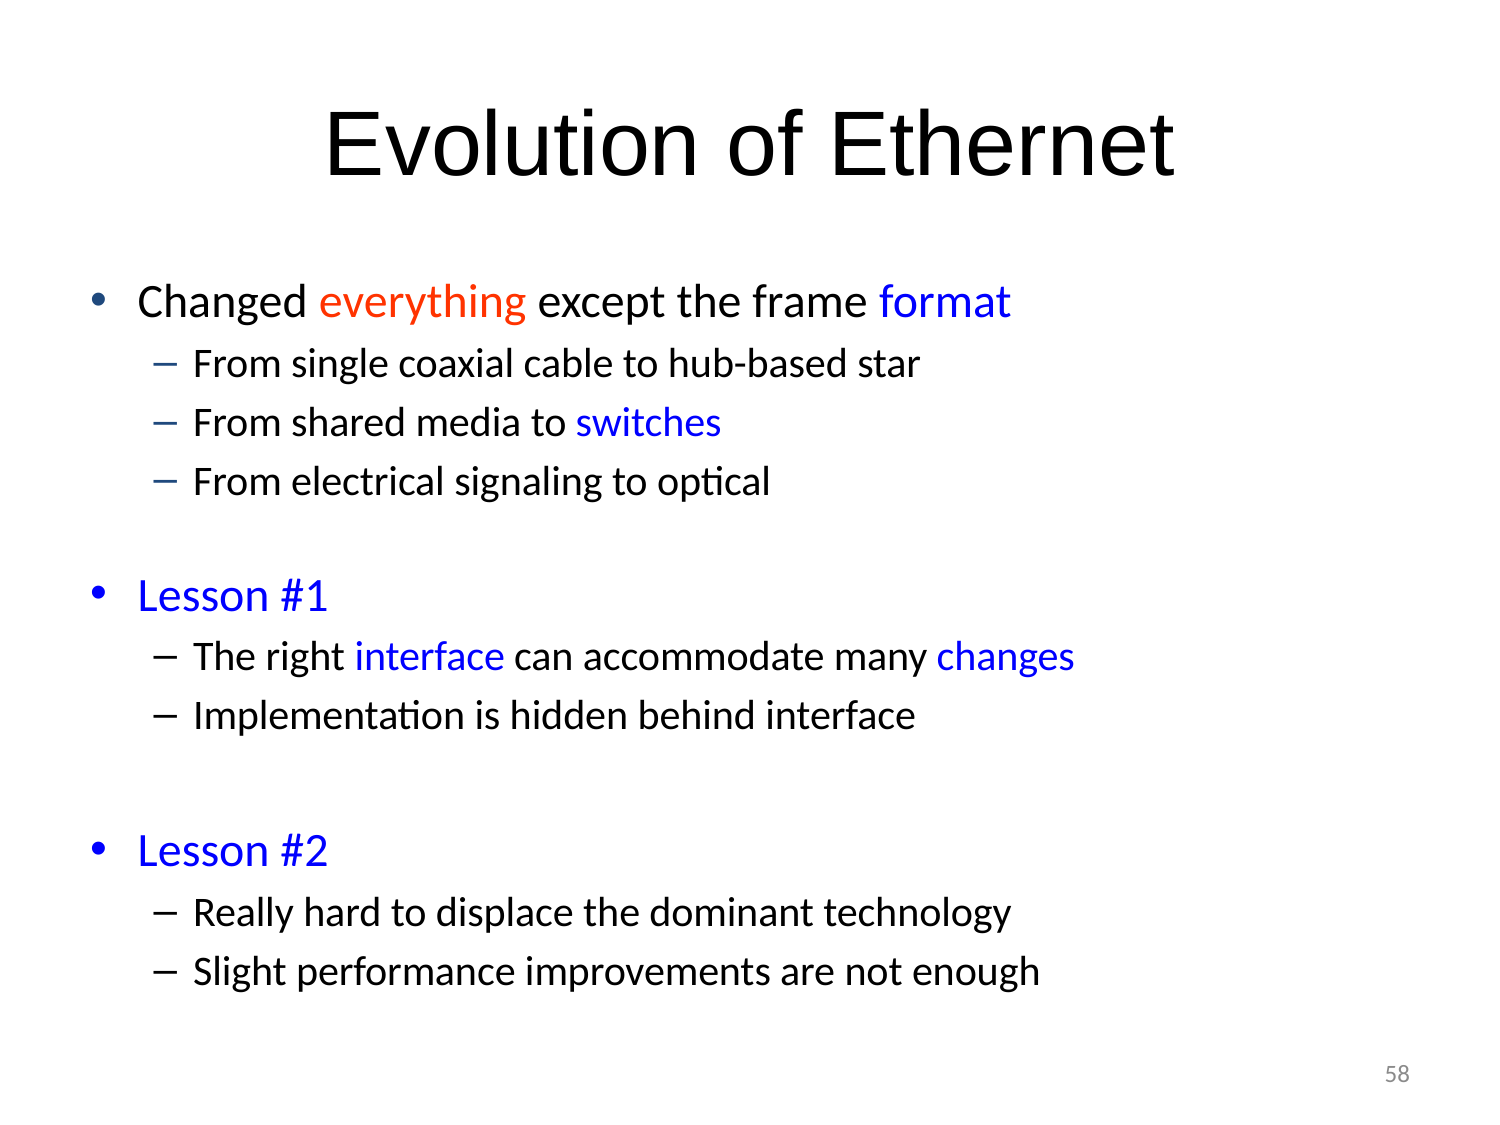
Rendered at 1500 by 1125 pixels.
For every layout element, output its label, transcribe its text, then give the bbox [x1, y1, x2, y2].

title Evolution of Ethernet [75, 45, 1425, 233]
list Changed everything except the frame format From single coaxial cable to hub-based star From shared media to switches From electrical signaling to optical Lesson #1 The right interface can accommodate many changes Implementation is hidden behind interface Lesson #2 Really hard to displace the dominant technology Slight performance improvements are not enough [75, 262, 1425, 1005]
slide_number 58 [1074, 1042, 1425, 1103]
